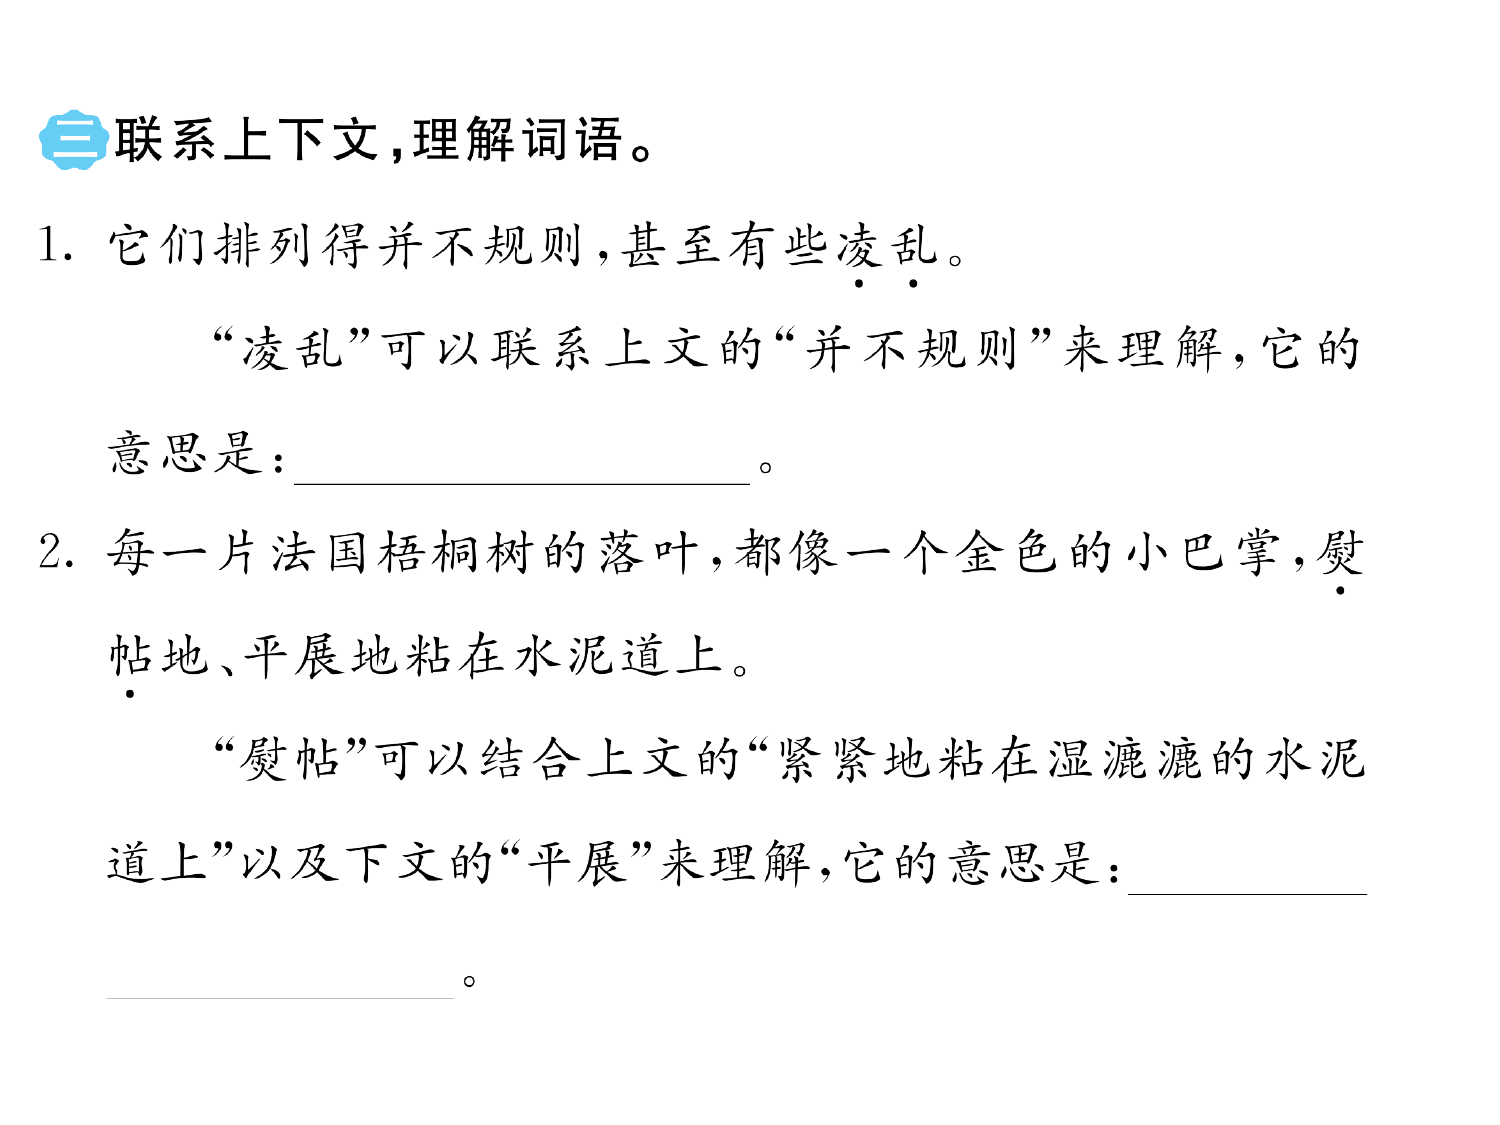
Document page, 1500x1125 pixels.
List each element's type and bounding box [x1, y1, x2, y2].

picture [35, 82, 1453, 1008]
